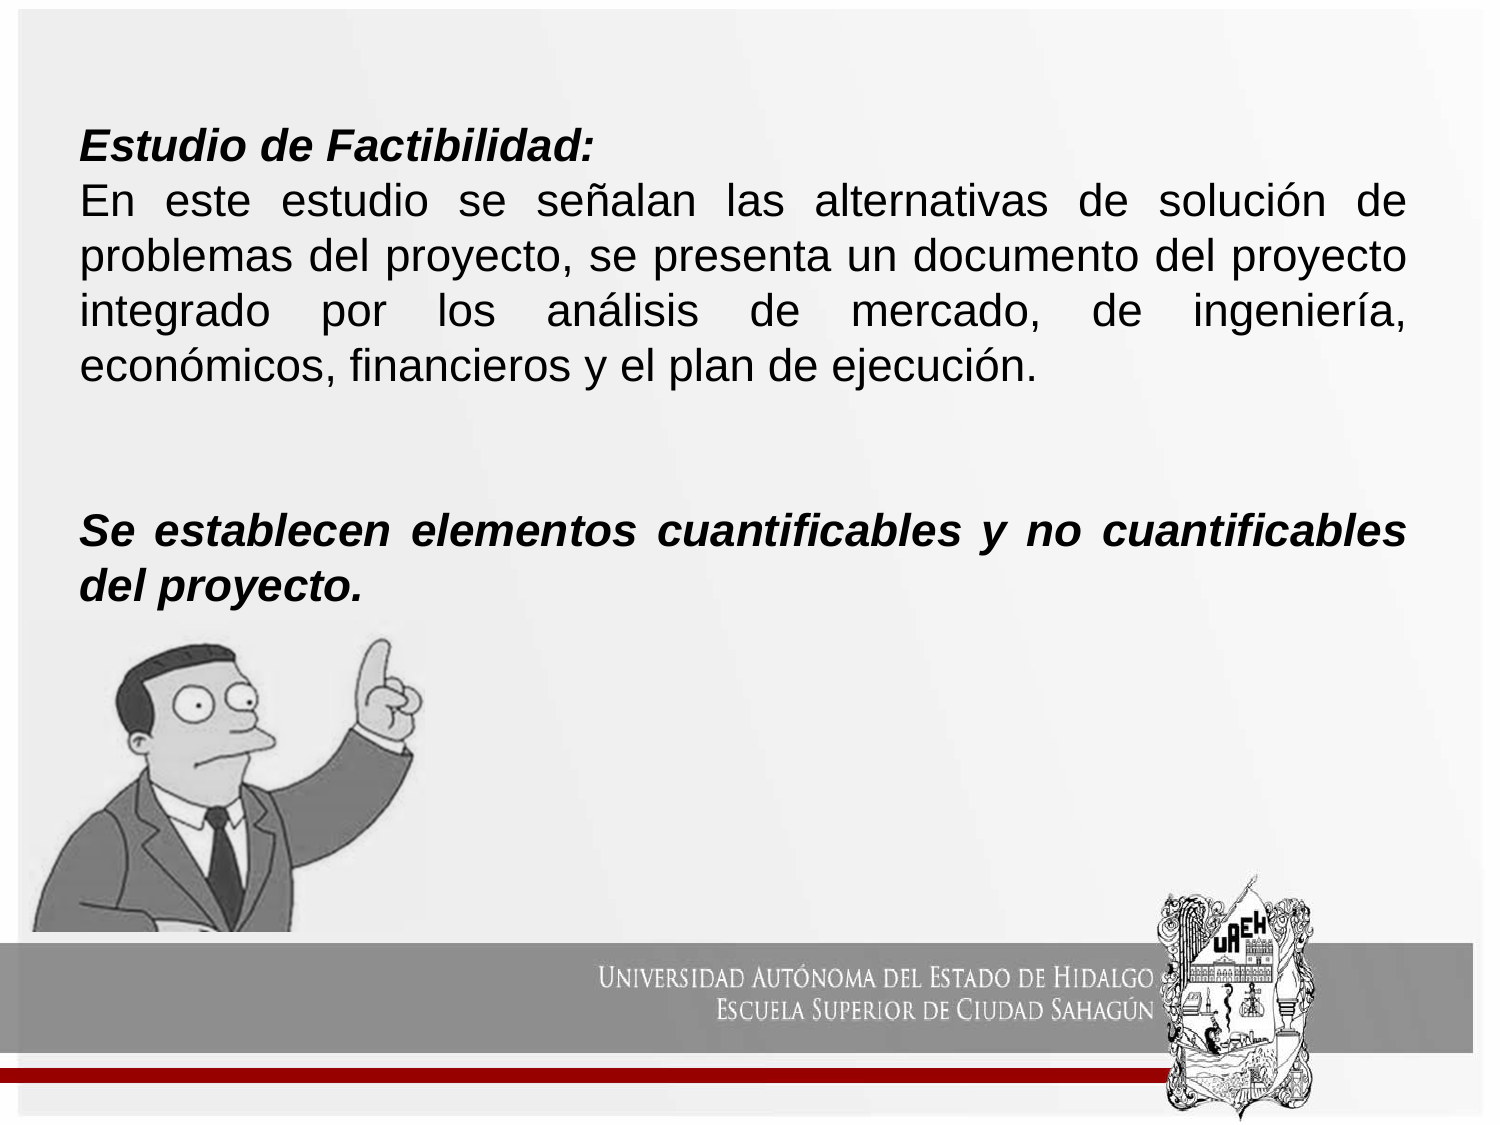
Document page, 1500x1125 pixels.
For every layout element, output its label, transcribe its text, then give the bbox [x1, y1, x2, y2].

text_box Estudio de Factibilidad: En este estudio se señalan las alternativas de solución de problemas del proyecto, se presenta un documento del proyecto integrado por los análisis de mercado, de ingeniería, económicos, financieros y el plan de ejecución. Se establecen elementos cuantificables y no cuantificables del proyecto. [64, 108, 1424, 619]
picture [0, 0, 1500, 1125]
